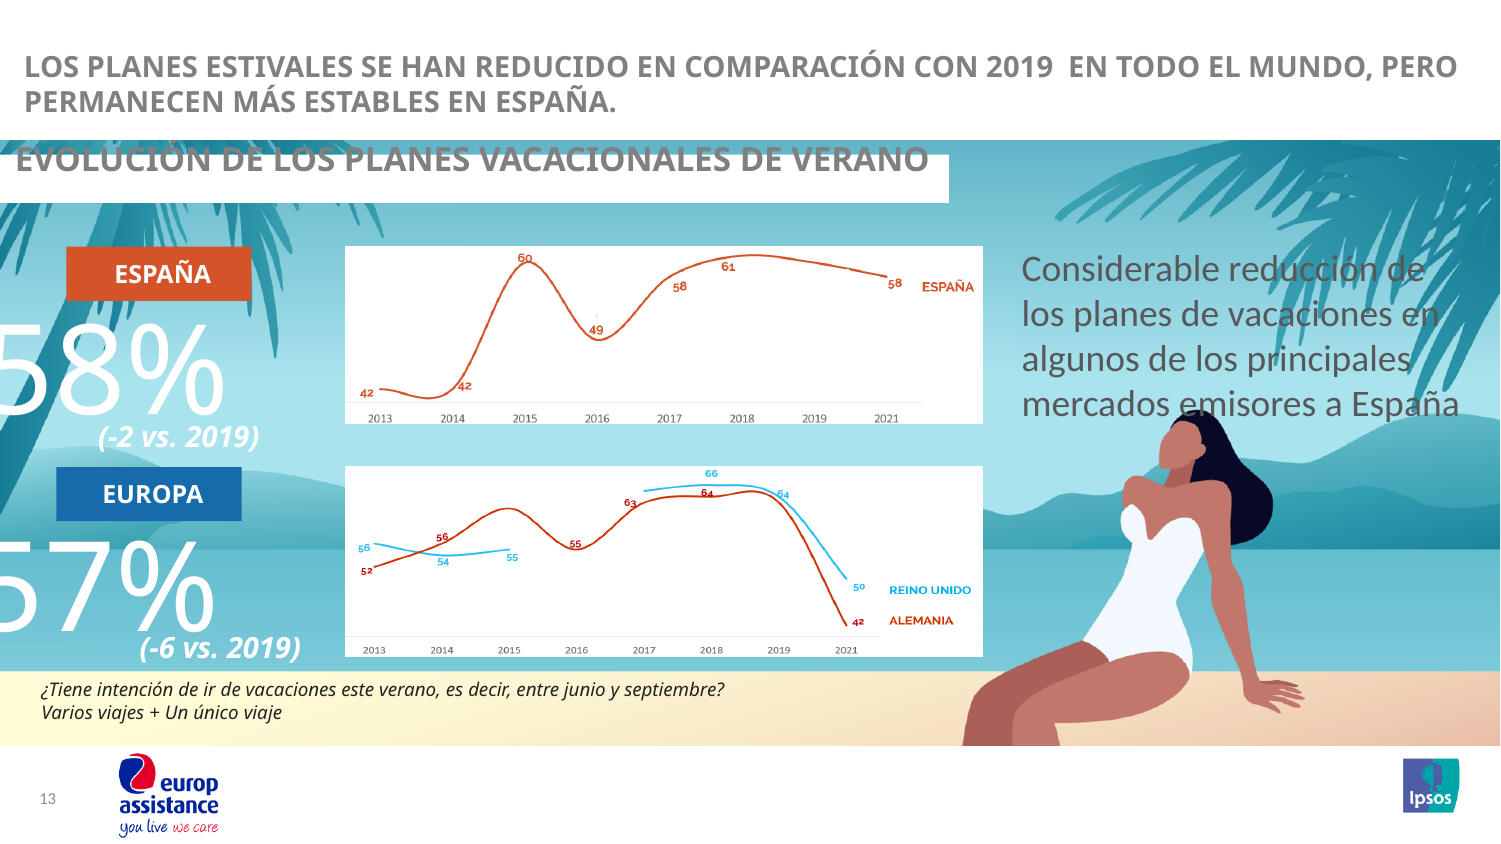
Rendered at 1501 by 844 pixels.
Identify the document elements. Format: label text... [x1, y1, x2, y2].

picture [112, 748, 226, 844]
picture [1397, 758, 1460, 813]
text_box LOS PLANES ESTIVALES SE HAN REDUCIDO EN COMPARACIÓN CON 2019 EN TODO EL MUNDO, PERO PERMANECEN MÁS ESTABLES EN ESPAÑA. [9, 40, 1501, 116]
picture [0, 140, 1501, 746]
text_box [0, 282, 360, 468]
